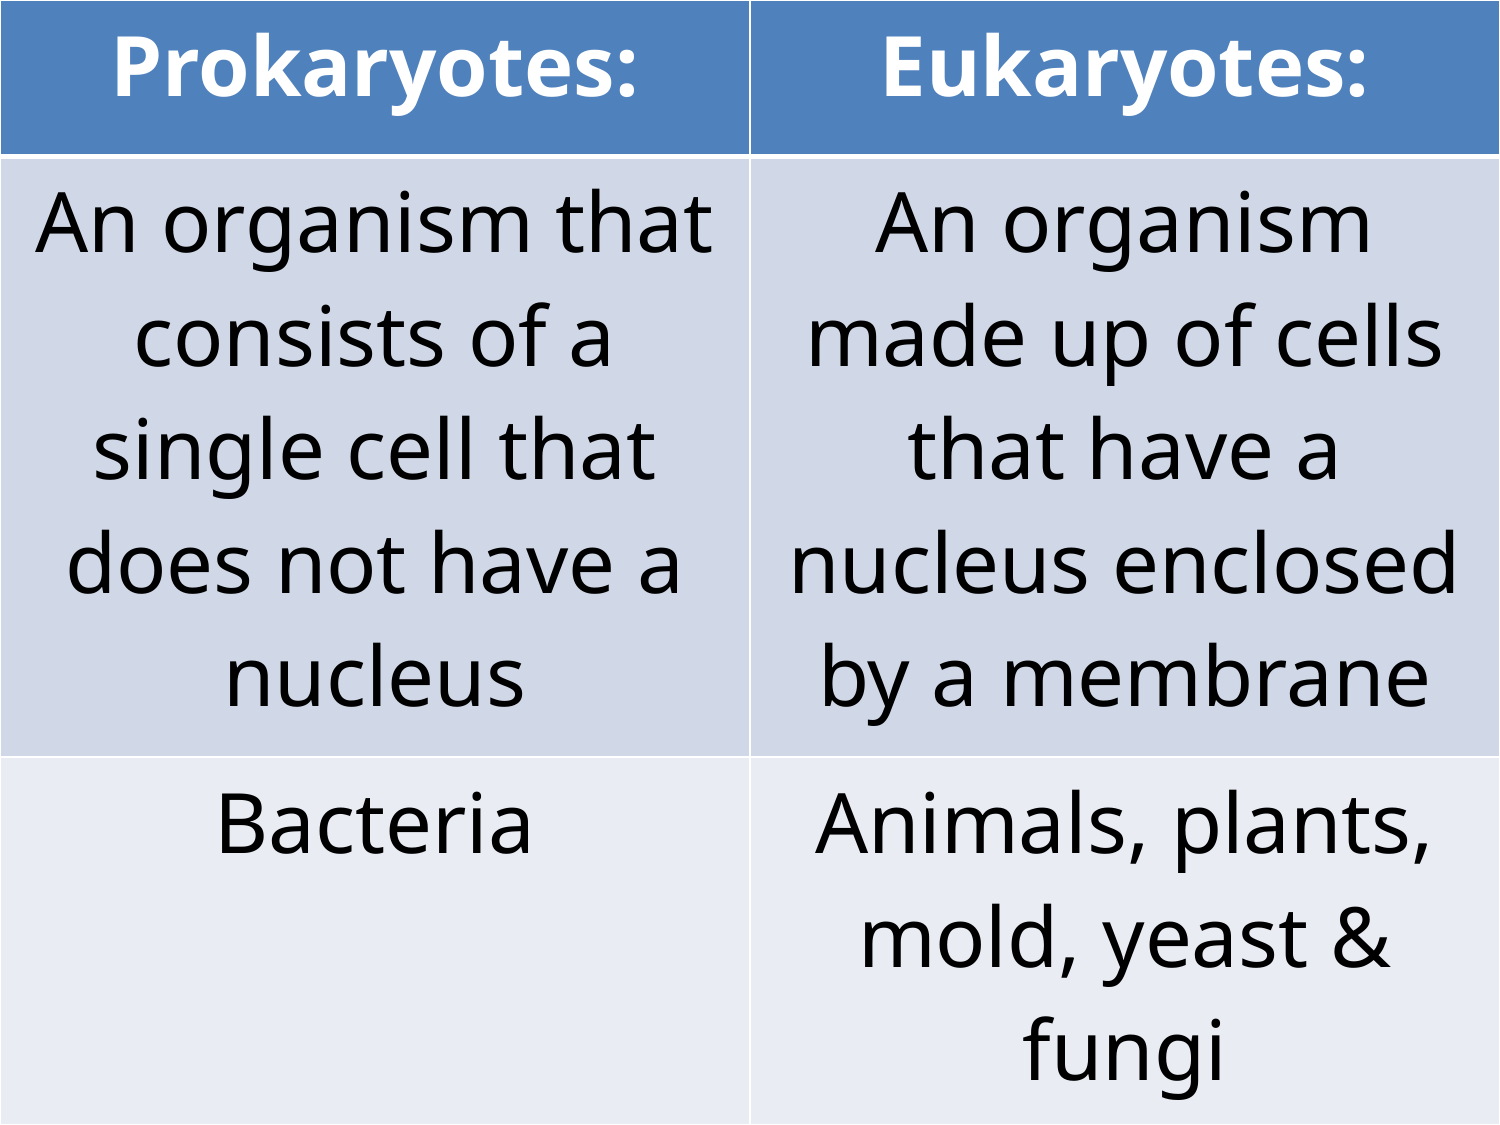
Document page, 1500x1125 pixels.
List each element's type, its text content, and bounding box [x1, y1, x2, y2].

table_header Eukaryotes: [751, 1, 1499, 154]
table_cell An organism made up of cells that have a nucleus enclosed by a membrane [751, 159, 1499, 756]
table_cell Bacteria [1, 758, 749, 1124]
table_header Prokaryotes: [1, 1, 749, 154]
table_cell An organism that consists of a single cell that does not have a nucleus [1, 159, 749, 756]
slide_number 12 [1074, 1042, 1425, 1103]
table_cell Animals, plants, mold, yeast & fungi [751, 758, 1499, 1124]
